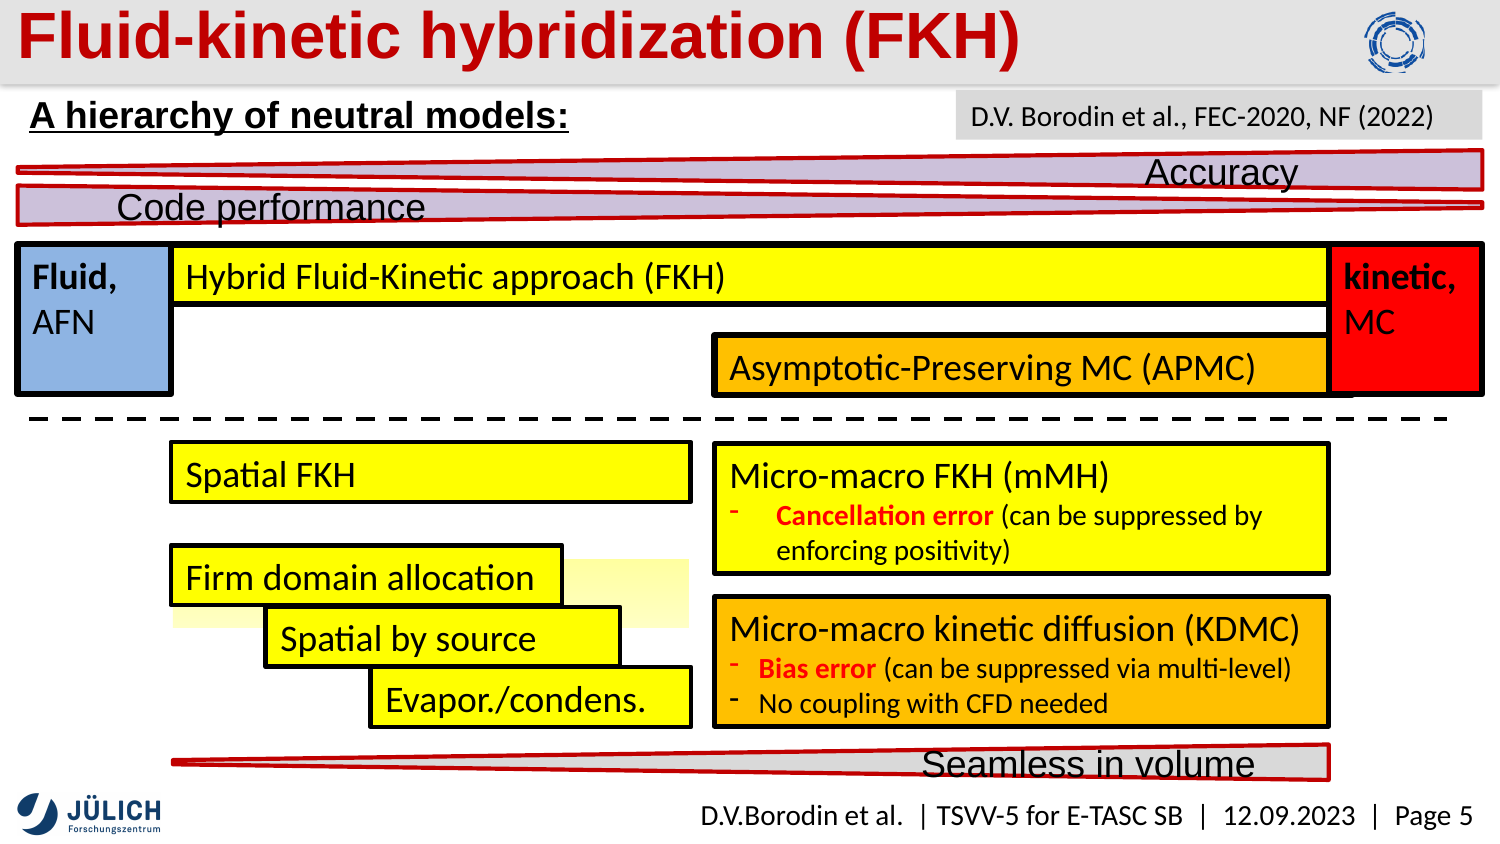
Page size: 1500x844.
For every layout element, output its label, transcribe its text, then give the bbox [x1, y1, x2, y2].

text_box Fluid, AFN [17, 244, 172, 394]
text_box [466, 810, 904, 844]
text_box D.V. Borodin et al., FEC-2020, NF (2022) [955, 89, 1483, 140]
text_box Micro-macro FKH (mMH) Cancellation error (can be suppressed by enforcing positivity) [714, 443, 1329, 574]
title Fluid-kinetic hybridization (FKH) [2, 0, 1370, 80]
text_box Micro-macro kinetic diffusion (KDMC) Bias error (can be suppressed via multi-level) No coupling with CFD needed [714, 596, 1329, 727]
text_box Seamless in volume [170, 742, 1331, 783]
text_box Accuracy [15, 148, 1485, 192]
text_box A hierarchy of neutral models: [13, 84, 585, 144]
text_box Hybrid Fluid-Kinetic approach (FKH) [172, 244, 1328, 305]
text_box Spatial by source [265, 637, 621, 667]
picture [17, 792, 161, 836]
text_box Asymptotic-Preserving MC (APMC) [714, 335, 1353, 395]
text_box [170, 441, 692, 628]
text_box kinetic, MC [1328, 244, 1483, 394]
text_box Evapor./condens. [370, 667, 691, 727]
text_box Code performance [15, 183, 1485, 227]
